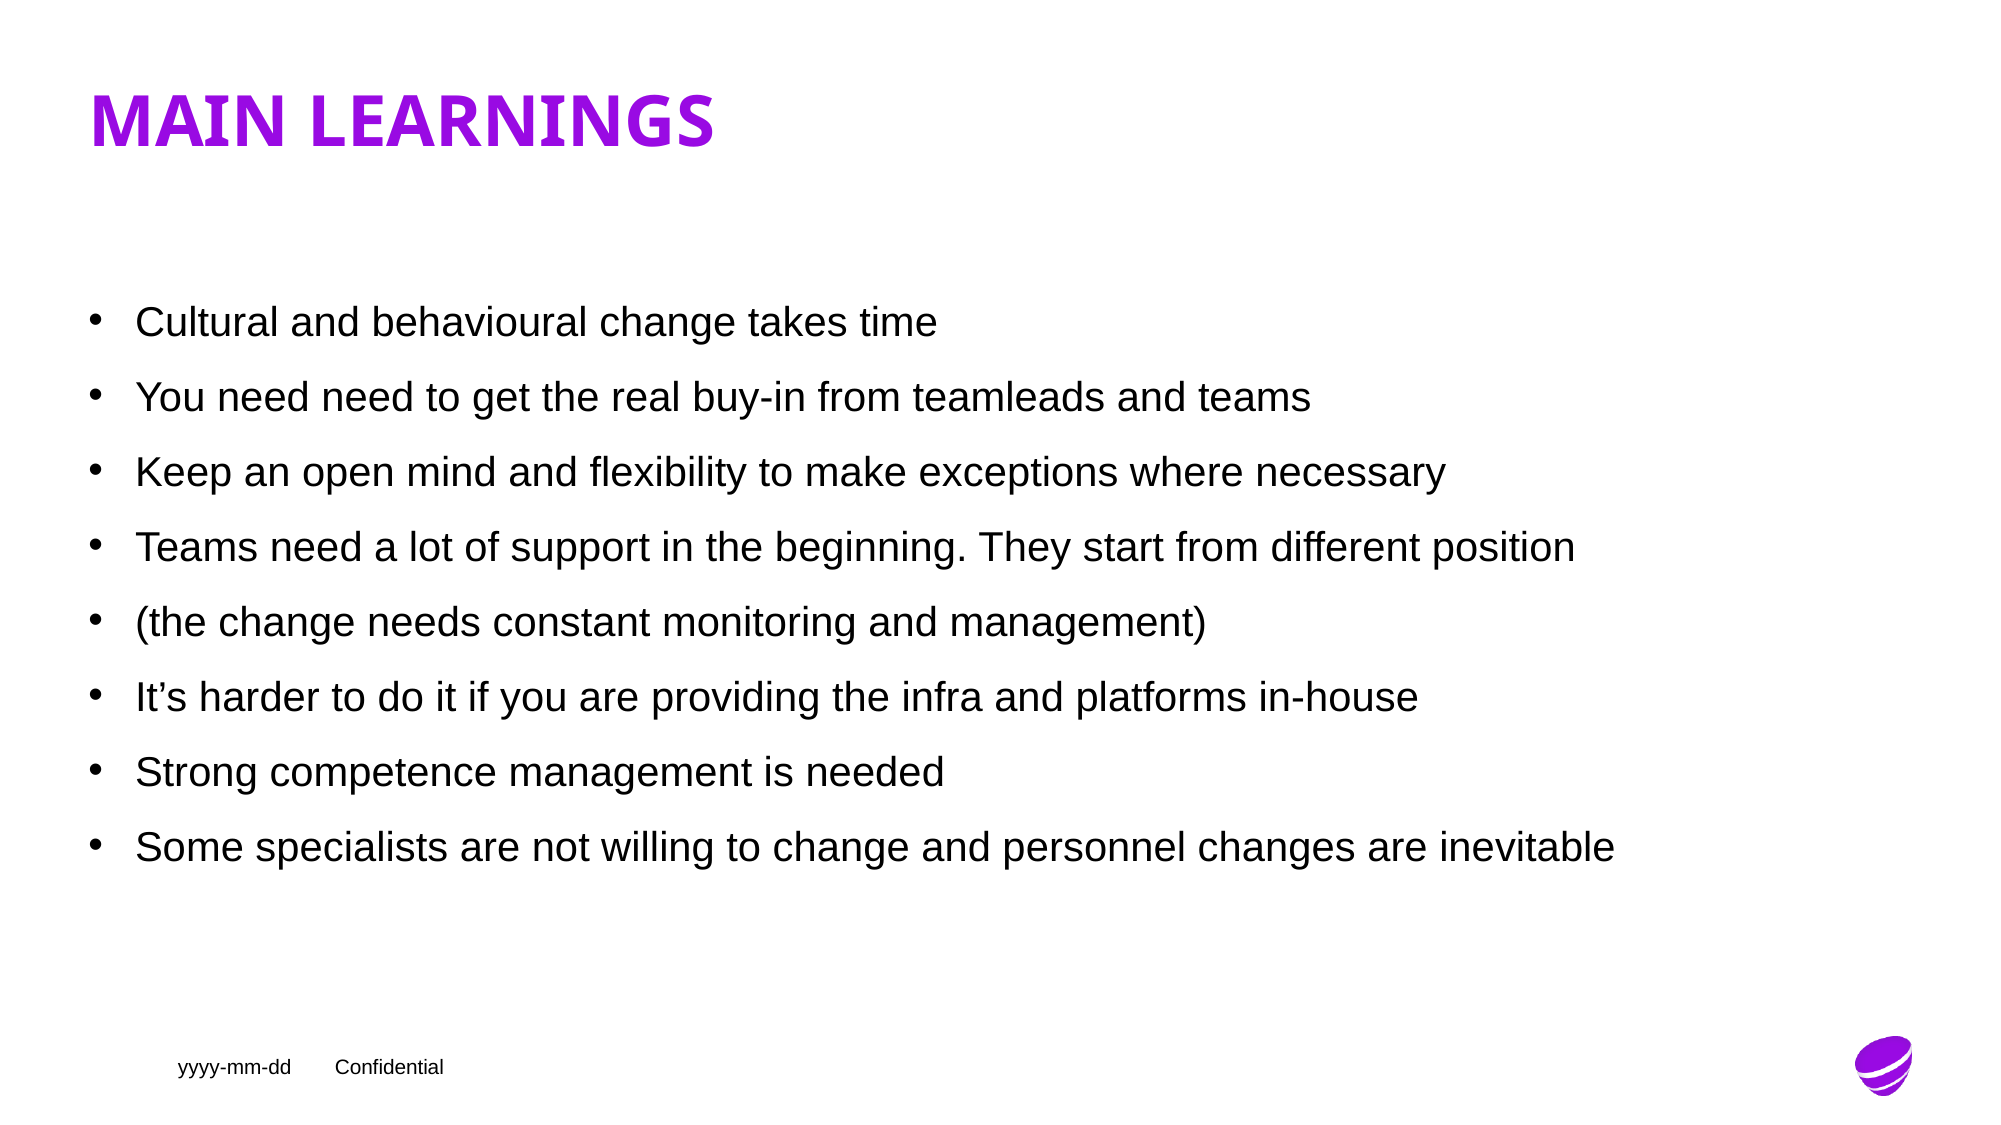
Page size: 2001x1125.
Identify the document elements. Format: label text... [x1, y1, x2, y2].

title Main learnings [88, 88, 1912, 266]
list Cultural and behavioural change takes time You need need to get the real buy-in from teamleads and teams Keep an open mind and flexibility to make exceptions where necessary Teams need a lot of support in the beginning. They start from different position (the change needs constant monitoring and management) It’s harder to do it if you are providing the infra and platforms in-house Strong competence management is needed Some specialists are not willing to change and personnel changes are inevitable [88, 294, 1912, 978]
footer Confidential [334, 1053, 1817, 1079]
slide_number yyyy-mm-dd [177, 1053, 314, 1079]
picture [1855, 1036, 1912, 1096]
